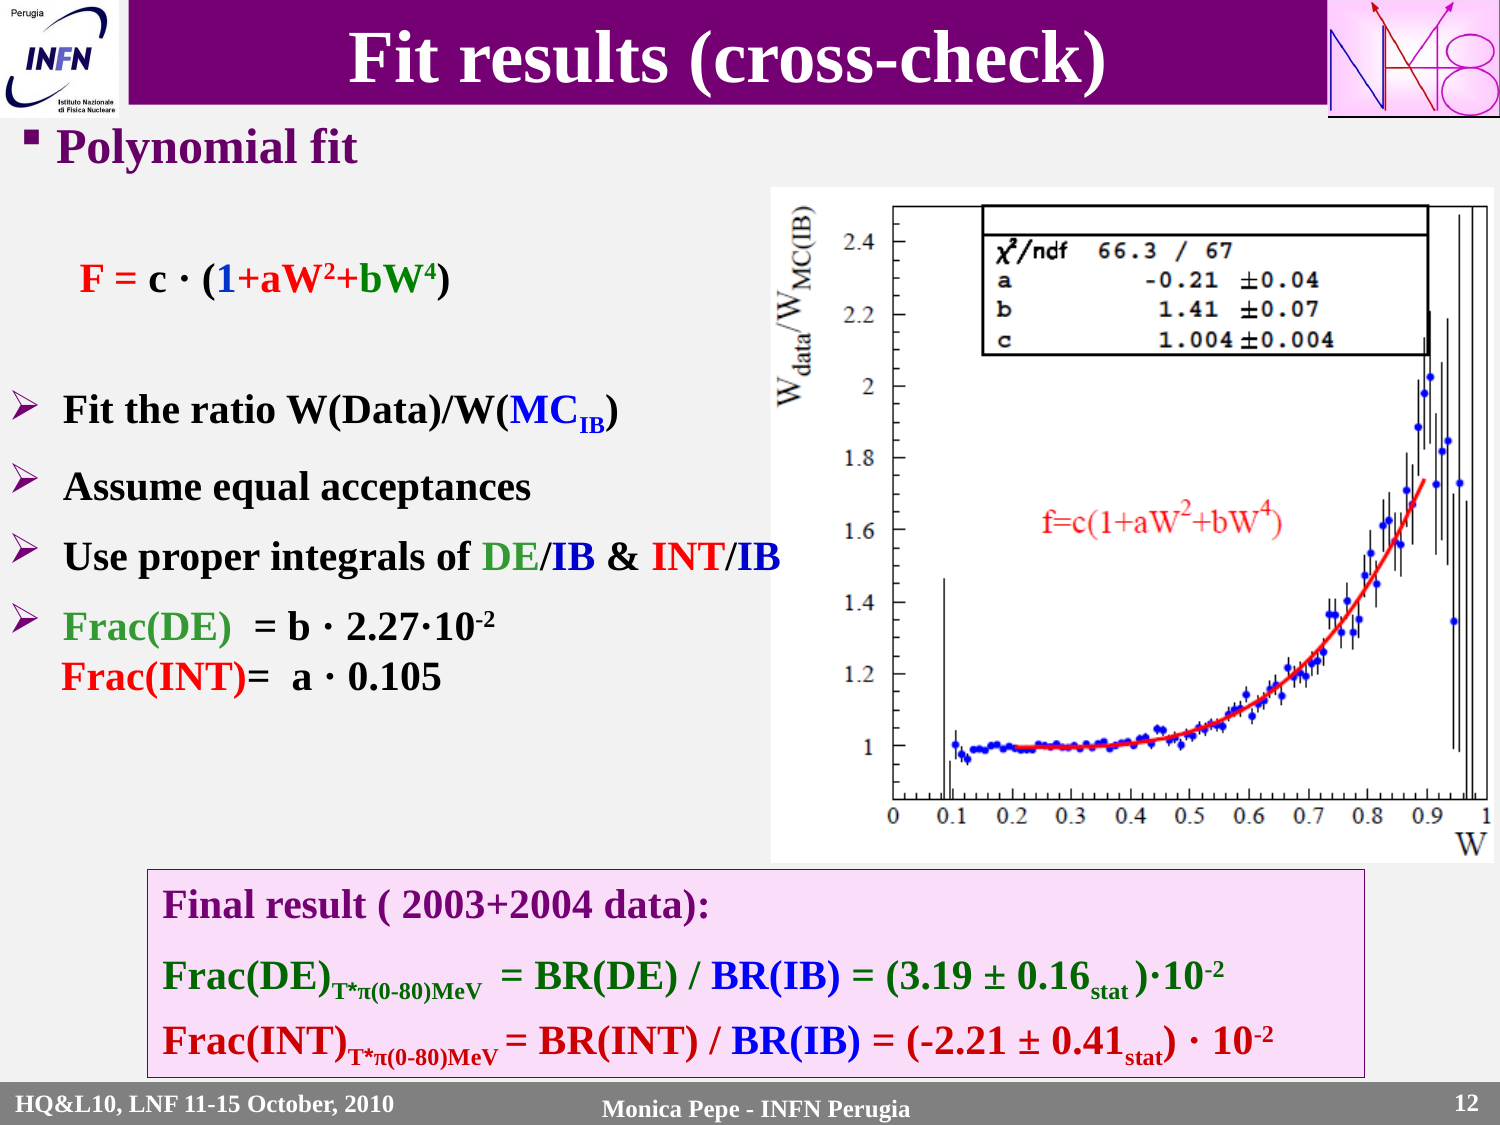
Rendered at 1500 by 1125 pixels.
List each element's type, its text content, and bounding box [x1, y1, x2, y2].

picture [0, 0, 119, 118]
picture [770, 184, 1495, 863]
text_box Fit the ratio W(Data)/W(MCIB) Assume equal acceptances Use proper integrals of DE/IB & INT/IB Frac(DE) = b · 2.27·10-2 Frac(INT)= a · 0.105 [0, 374, 765, 751]
text_box Polynomial fit [5, 113, 597, 181]
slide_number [0, 1081, 425, 1125]
text_box Final result ( 2003+2004 data): Frac(DE)T*π(0-80)MeV = BR(DE) / BR(IB) = (3.19 ± 0.16stat )·10-2 Frac(INT)T*π(0-80)MeV = BR(INT) / BR(IB) = (-2.21 ± 0.41stat) · 10-2 [147, 869, 1365, 1078]
footer Monica Pepe - INFN Perugia [549, 1085, 964, 1125]
picture [1328, 0, 1500, 118]
text_box F = c · (1+aW2+bW4) [64, 243, 573, 309]
slide_number 12 [1244, 1085, 1495, 1118]
text_box Fit results (cross-check) [128, 0, 1328, 105]
